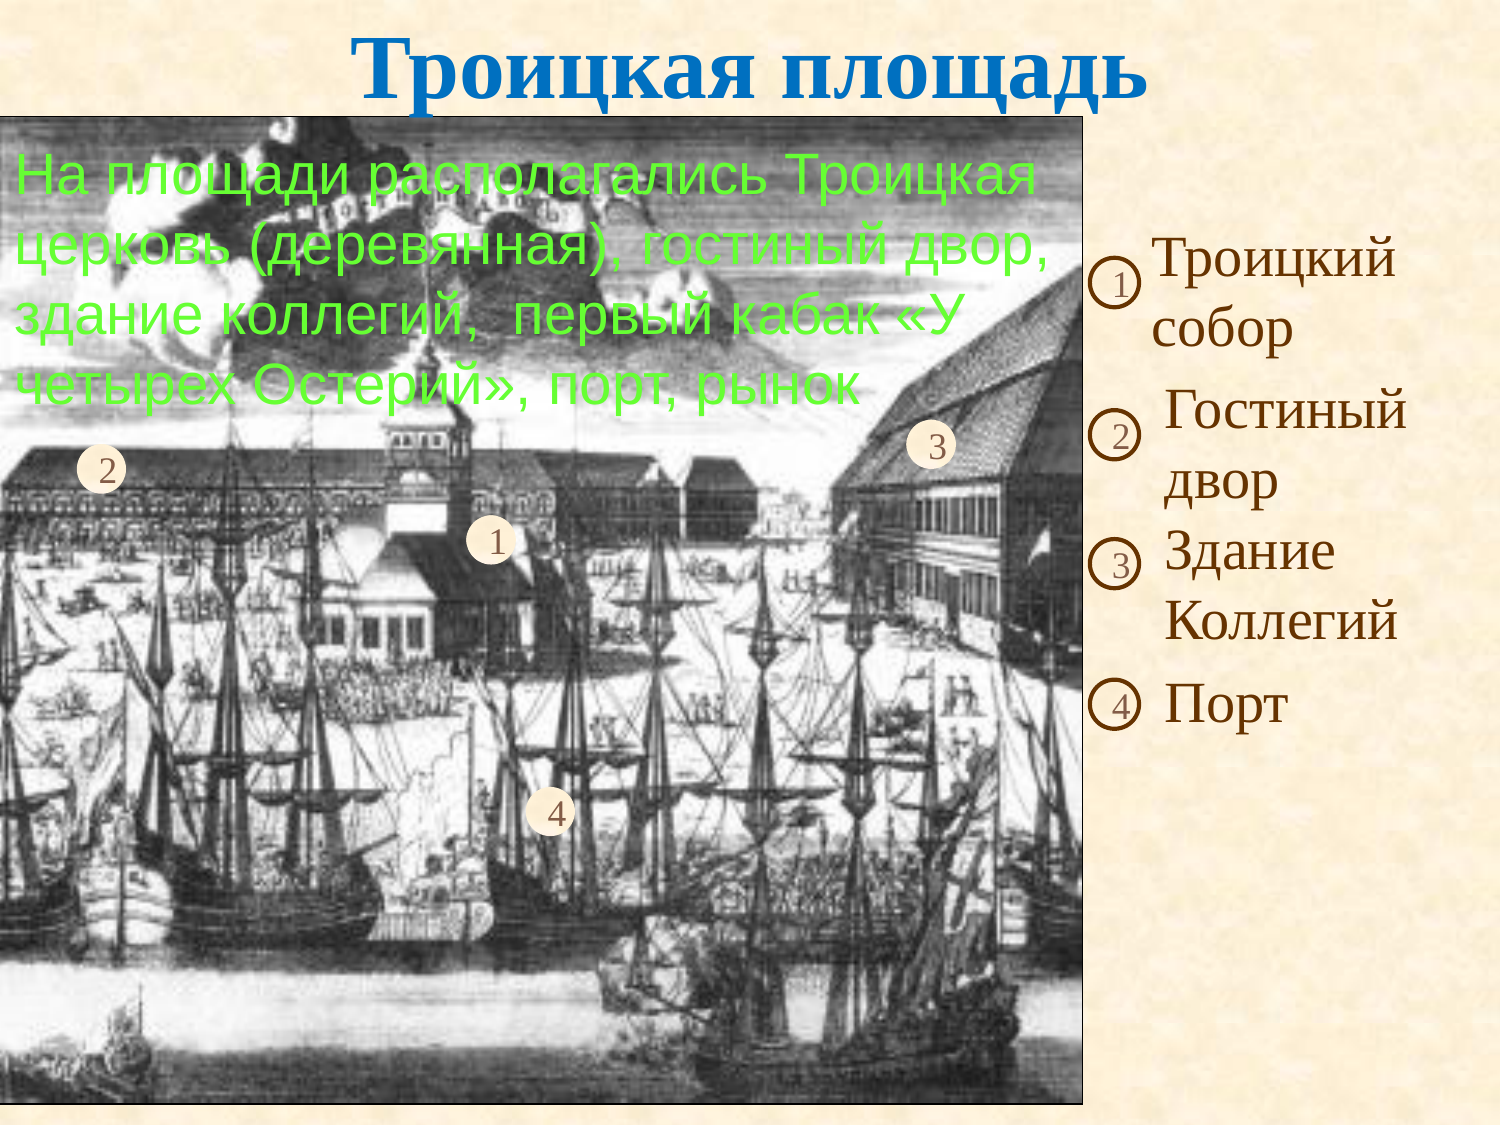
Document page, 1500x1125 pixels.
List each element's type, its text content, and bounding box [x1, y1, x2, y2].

text_box Порт [1149, 656, 1305, 741]
text_box 4 [1087, 677, 1142, 731]
text_box Троицкий собор [1136, 210, 1477, 366]
text_box 1 [1087, 255, 1136, 310]
text_box Здание Коллегий [1150, 503, 1415, 659]
text_box Троицкая площадь [0, 0, 1500, 125]
text_box 3 [1087, 536, 1142, 591]
picture [0, 116, 1500, 1125]
text_box Гостиный двор [1150, 363, 1438, 518]
text_box 2 [1087, 408, 1142, 462]
